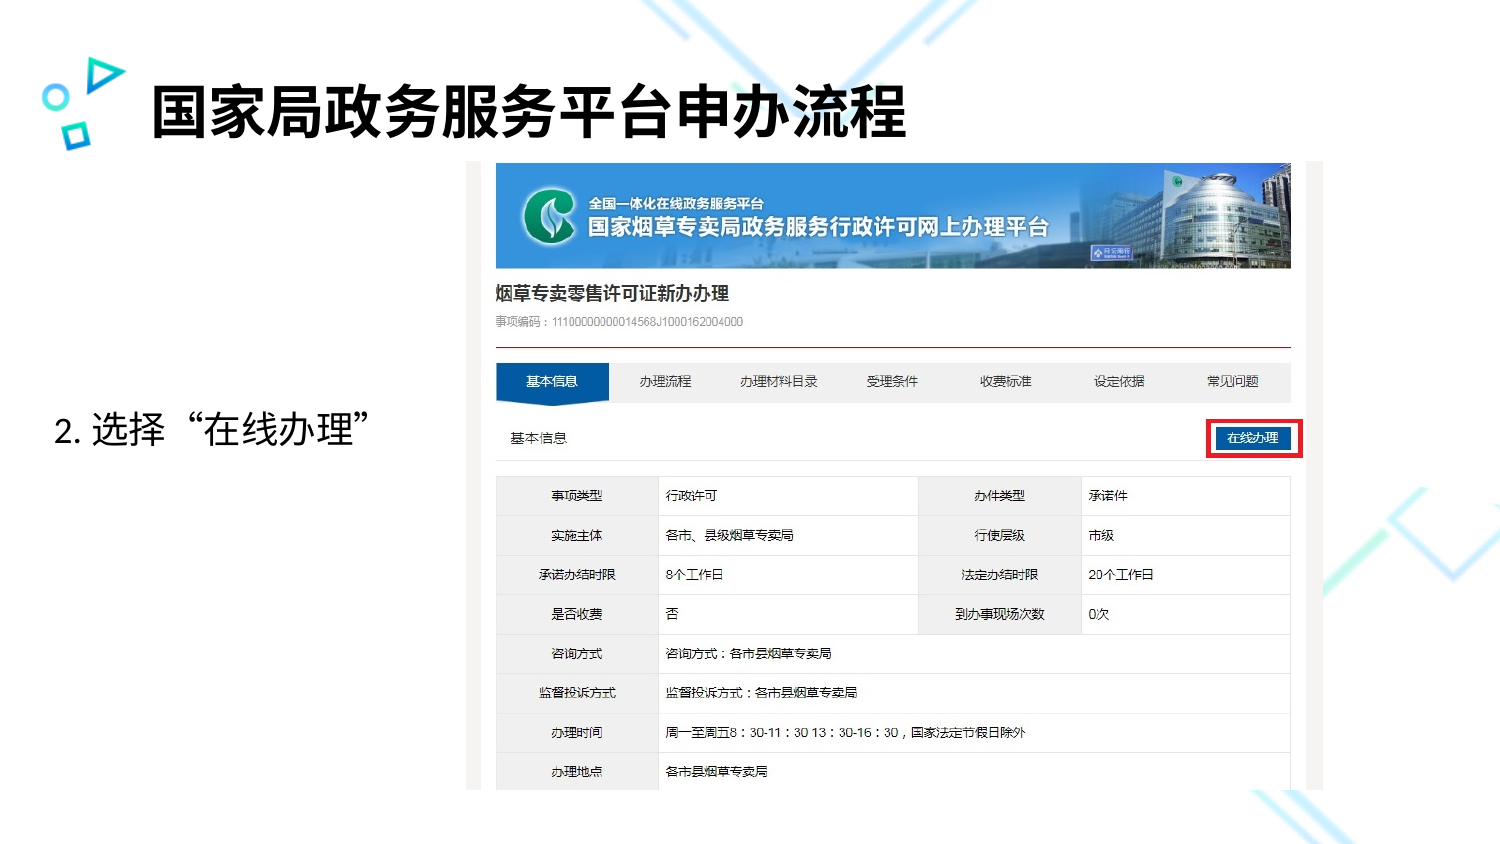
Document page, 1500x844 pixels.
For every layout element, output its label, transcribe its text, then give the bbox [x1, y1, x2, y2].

text_box [547, 0, 1014, 160]
text_box 国家局政务服务平台申办流程 [135, 67, 963, 153]
text_box [1201, 462, 1500, 844]
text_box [40, 55, 128, 153]
picture [466, 161, 1323, 790]
text_box 2.选择“在线办理” [38, 398, 406, 459]
